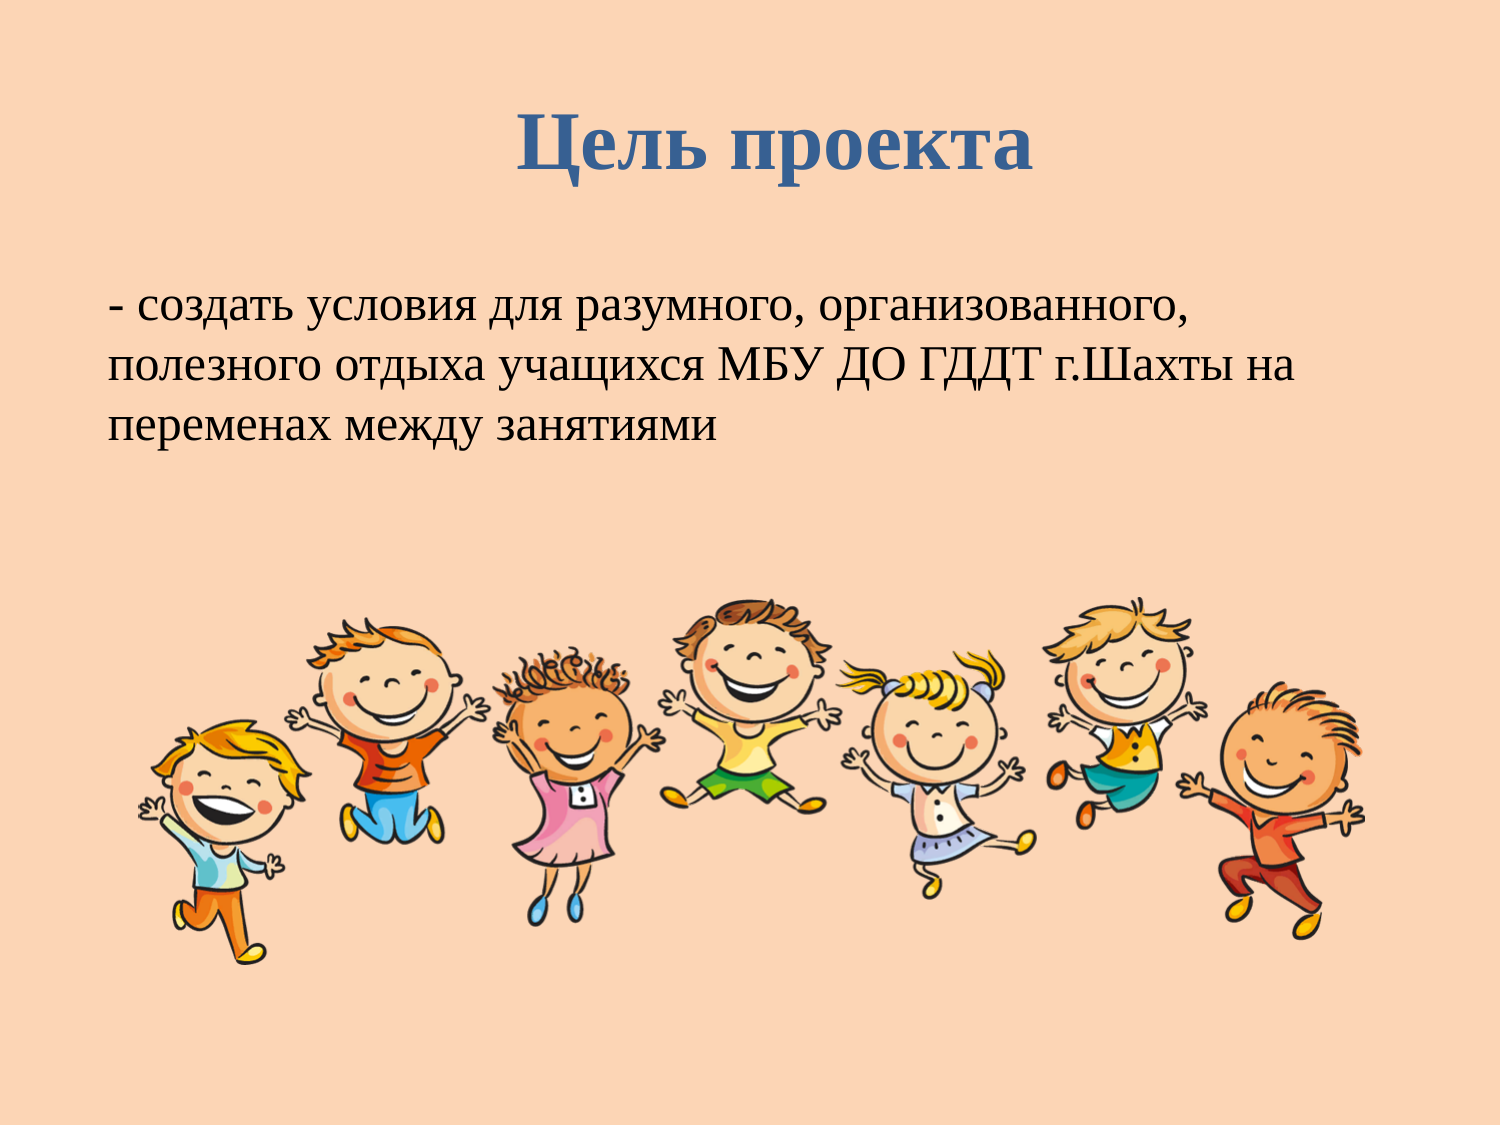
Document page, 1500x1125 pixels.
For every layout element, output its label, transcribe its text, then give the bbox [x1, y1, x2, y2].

title Цель проекта [100, 42, 1451, 231]
list - создать условия для разумного, организованного, полезного отдыха учащихся МБУ ДО ГДДТ г.Шахты на переменах между занятиями [75, 262, 1425, 587]
picture [138, 597, 1365, 966]
